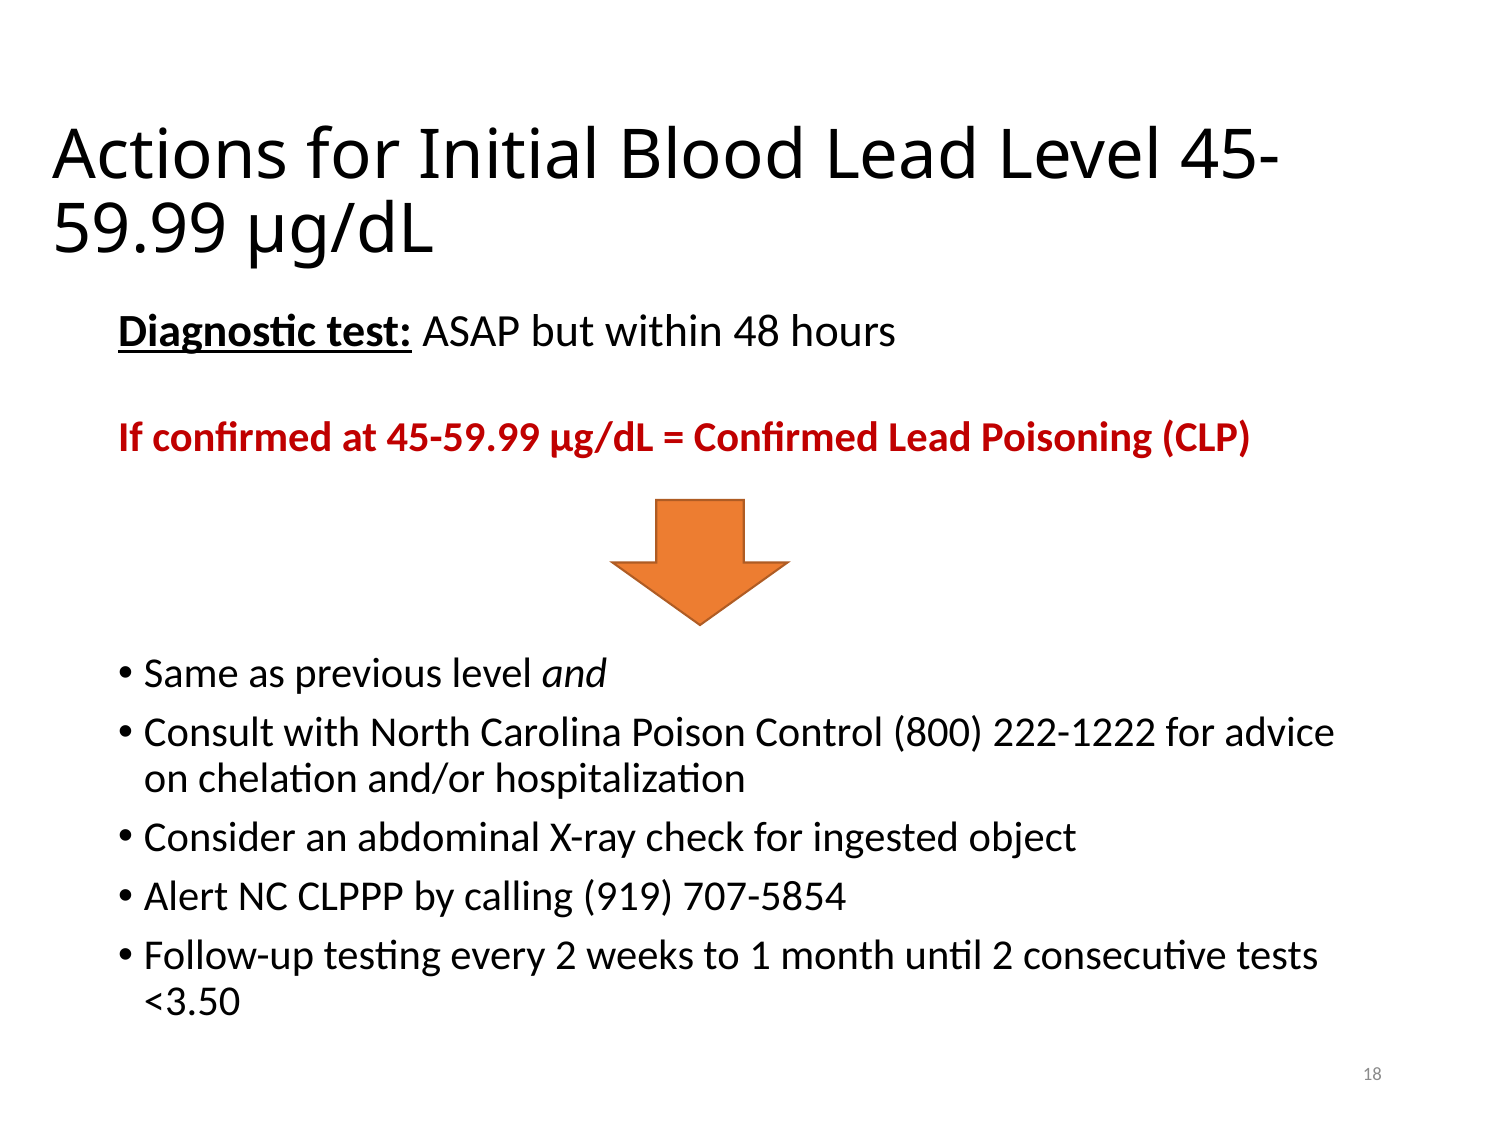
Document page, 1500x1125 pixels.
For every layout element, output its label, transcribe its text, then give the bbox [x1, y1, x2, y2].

list Diagnostic test: ASAP but within 48 hours If confirmed at 45-59.99 µg/dL = Confirmed Lead Poisoning (CLP) Same as previous level and Consult with North Carolina Poison Control (800) 222-1222 for advice on chelation and/or hospitalization Consider an abdominal X-ray check for ingested object Alert NC CLPPP by calling (919) 707-5854 Follow-up testing every 2 weeks to 1 month until 2 consecutive tests <3.50 [103, 303, 1397, 1041]
text_box Actions for Initial Blood Lead Level 45-59.99 µg/dL [37, 84, 1463, 303]
slide_number 18 [1059, 1042, 1397, 1103]
text_box [609, 498, 791, 627]
